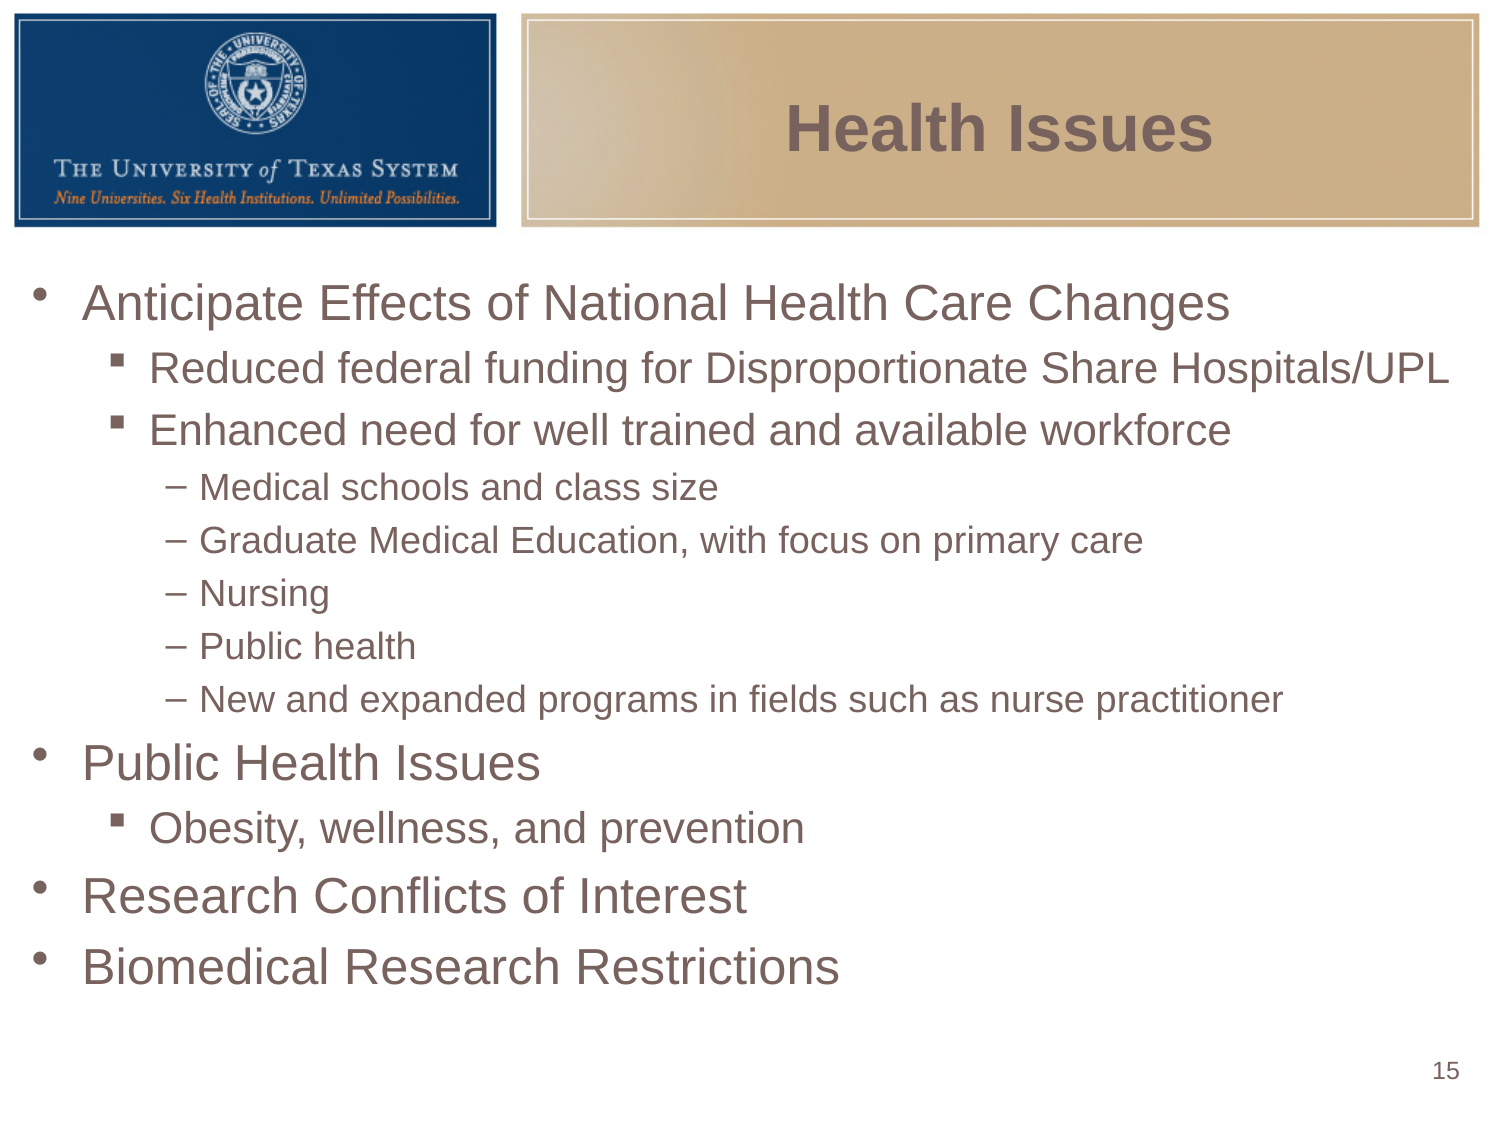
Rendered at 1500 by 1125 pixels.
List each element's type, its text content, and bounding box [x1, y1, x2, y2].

picture [0, 0, 1500, 242]
slide_number 15 [1124, 1047, 1476, 1113]
list Anticipate Effects of National Health Care Changes Reduced federal funding for Disproportionate Share Hospitals/UPL Enhanced need for well trained and available workforce Medical schools and class size Graduate Medical Education, with focus on primary care Nursing Public health New and expanded programs in fields such as nurse practitioner Public Health Issues Obesity, wellness, and prevention Research Conflicts of Interest Biomedical Research Restrictions [16, 262, 1474, 1026]
title Health Issues [537, 24, 1463, 226]
